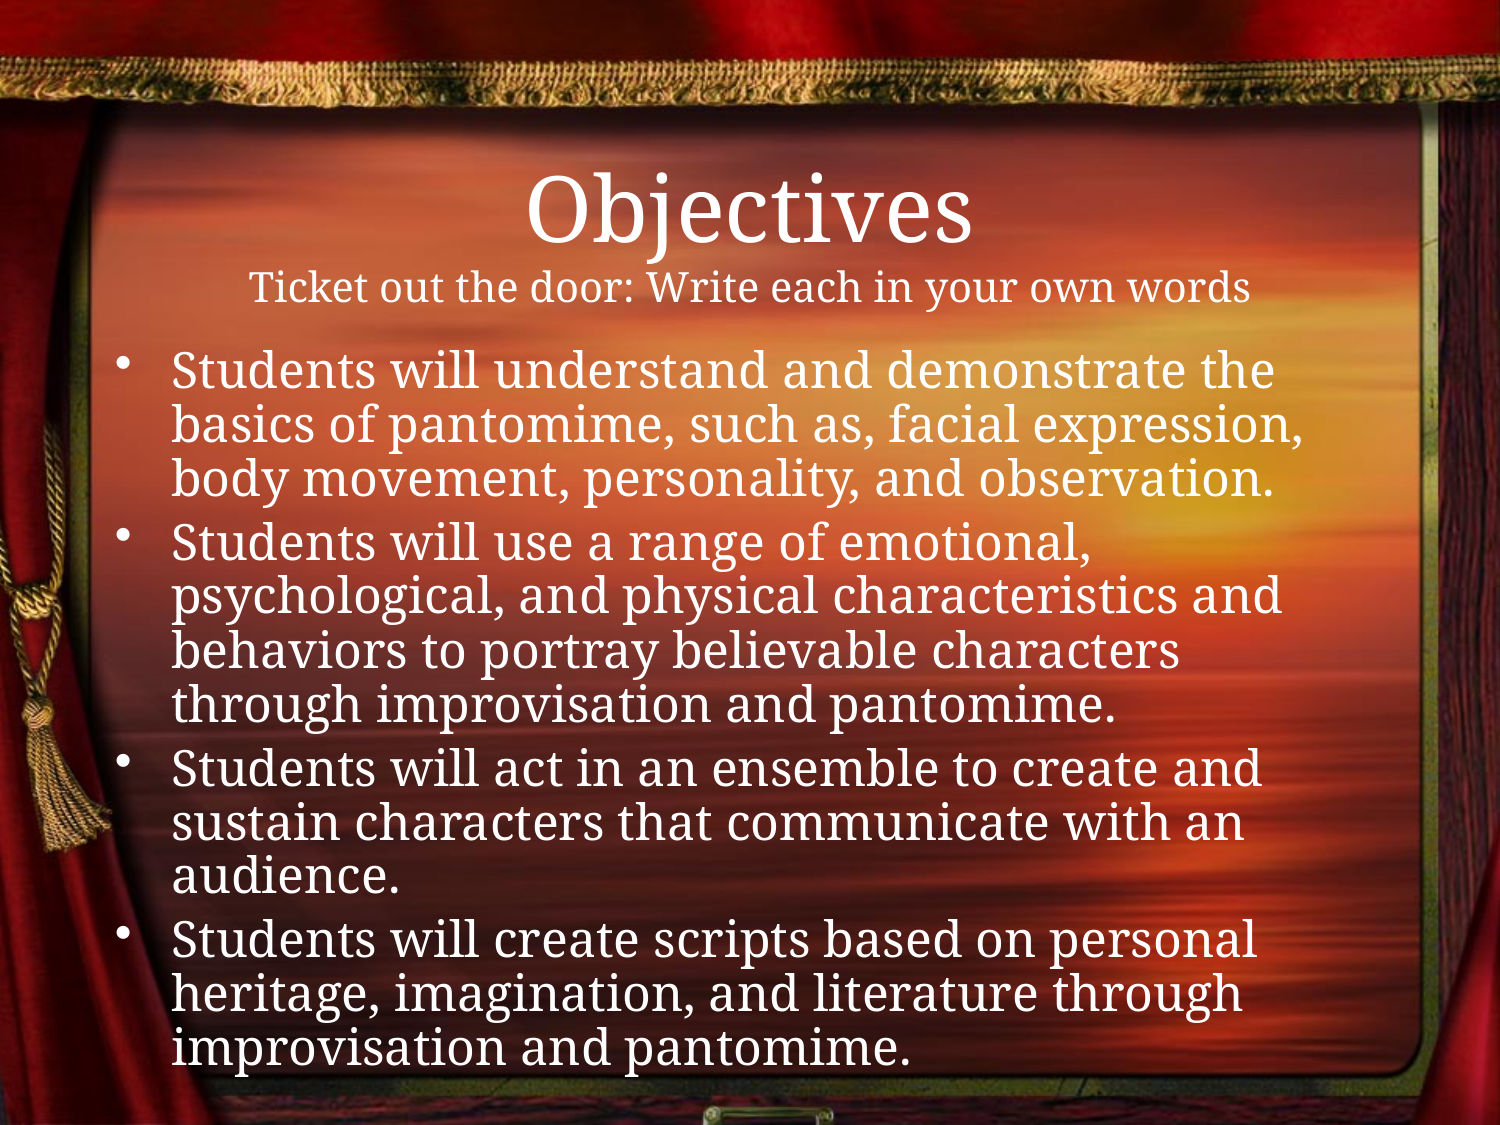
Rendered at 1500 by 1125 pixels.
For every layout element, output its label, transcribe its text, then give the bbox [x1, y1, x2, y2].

title Objectives Ticket out the door: Write each in your own words [74, 137, 1426, 326]
list Students will understand and demonstrate the basics of pantomime, such as, facial expression, body movement, personality, and observation. Students will use a range of emotional, psychological, and physical characteristics and behaviors to portray believable characters through improvisation and pantomime. Students will act in an ensemble to create and sustain characters that communicate with an audience. Students will create scripts based on personal heritage, imagination, and literature through improvisation and pantomime. [99, 337, 1401, 1006]
picture [0, 0, 1500, 1125]
